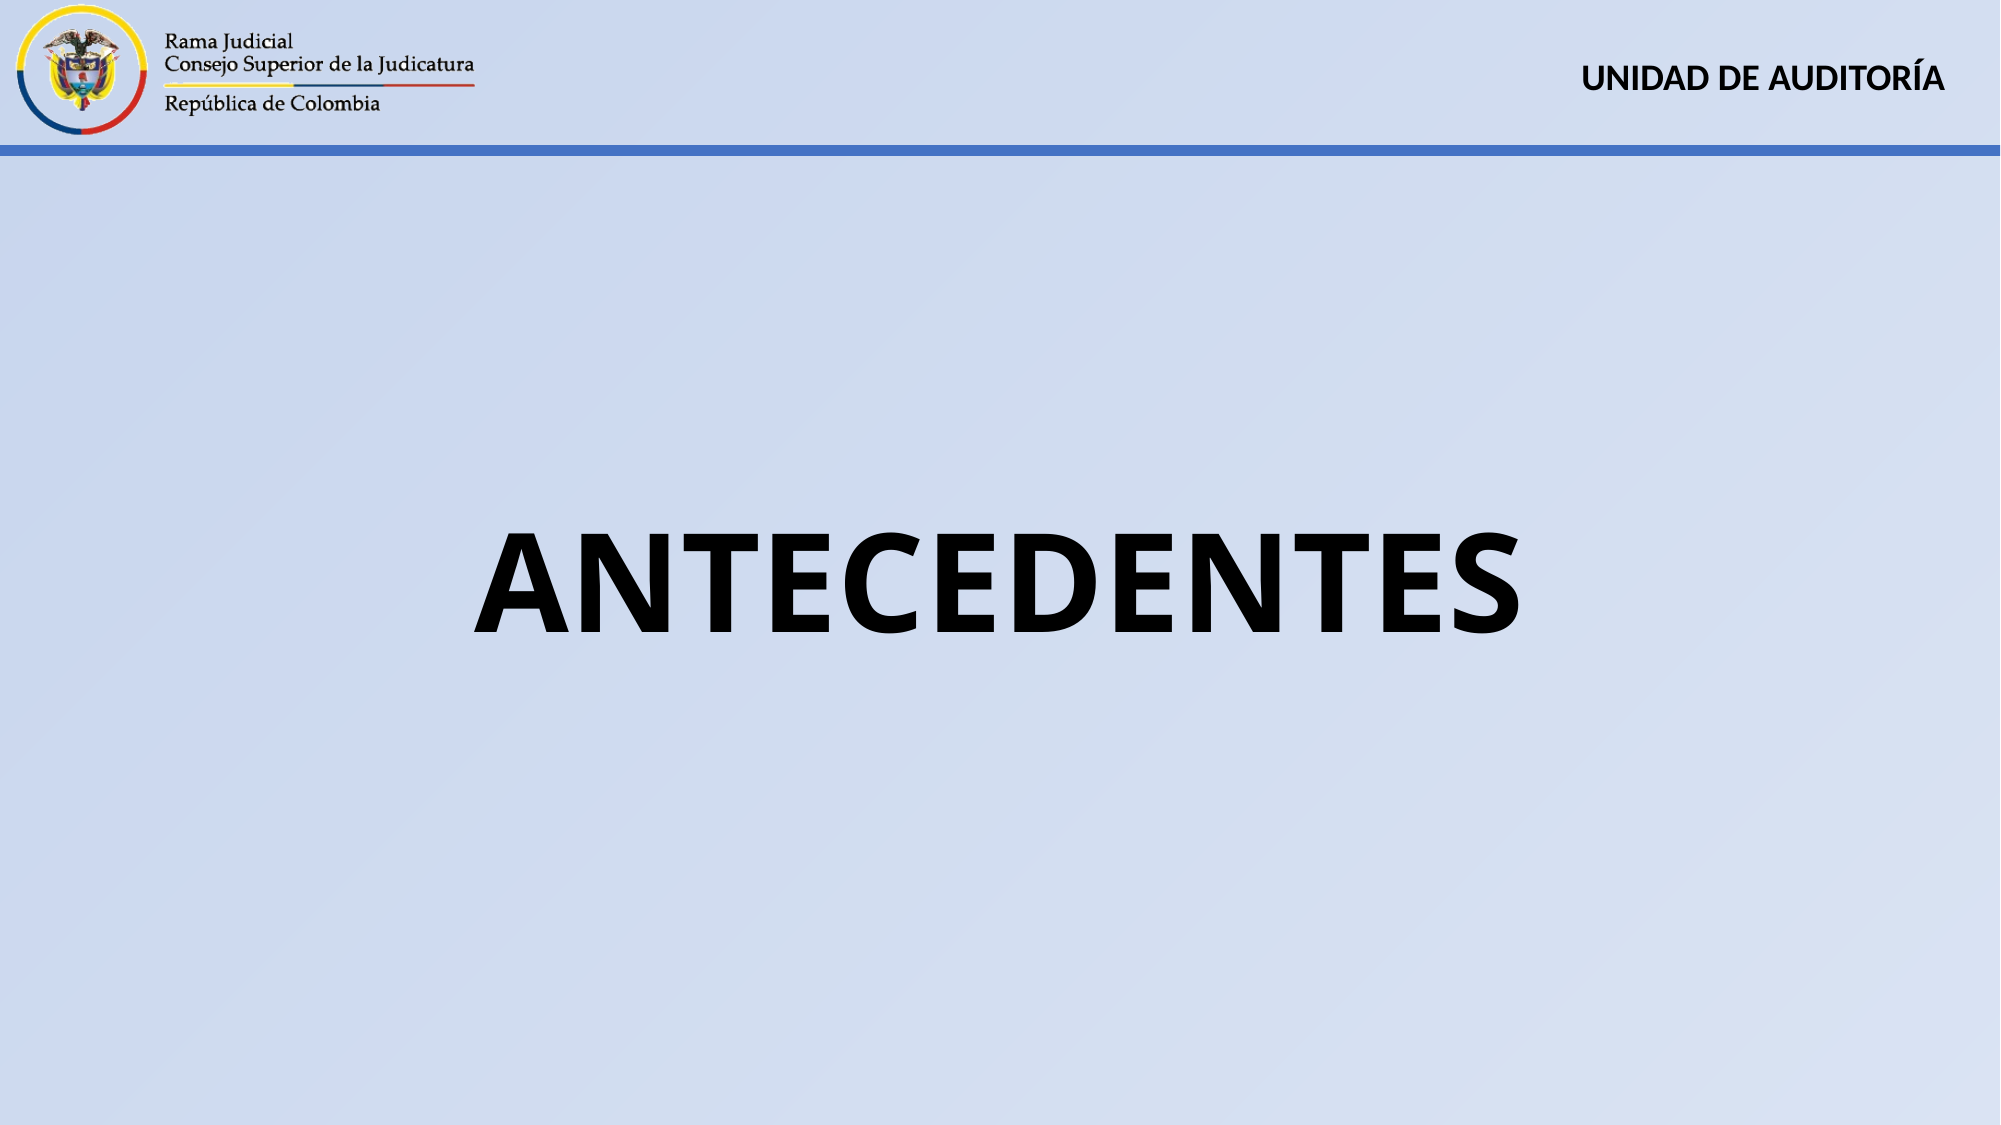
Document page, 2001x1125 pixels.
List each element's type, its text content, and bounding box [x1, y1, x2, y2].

picture [7, 0, 485, 148]
title ANTECEDENTES [137, 506, 1863, 825]
